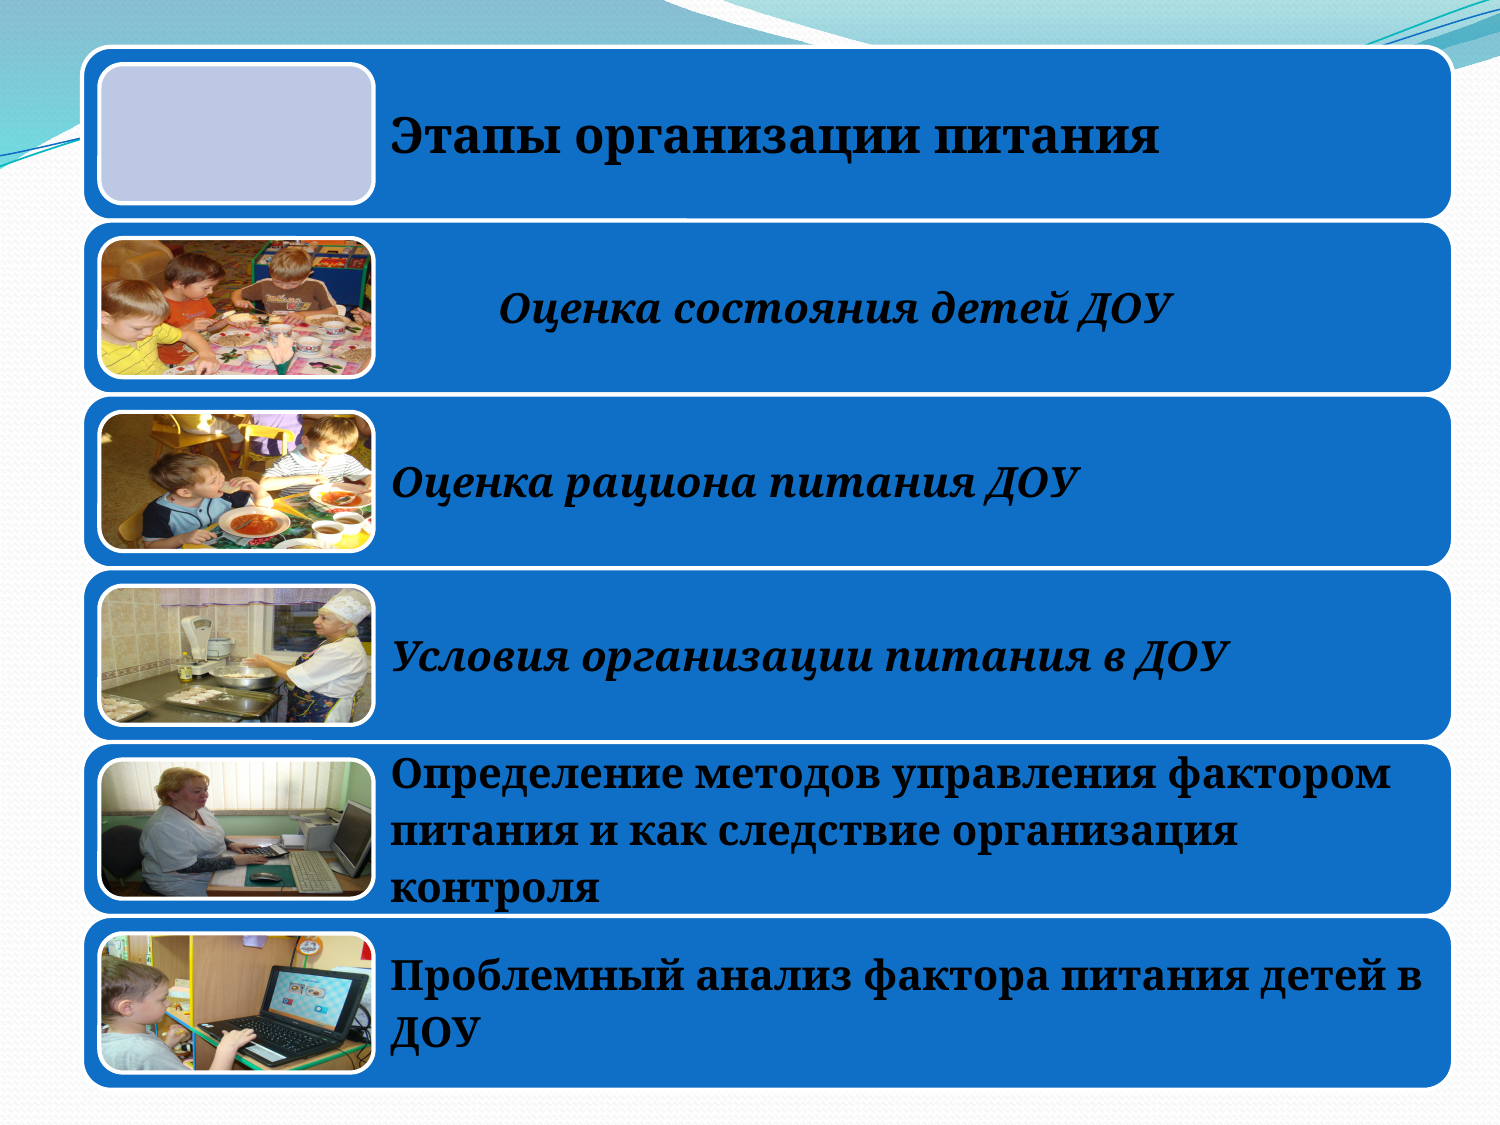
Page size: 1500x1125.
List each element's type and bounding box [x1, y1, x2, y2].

list [81, 46, 1454, 1091]
